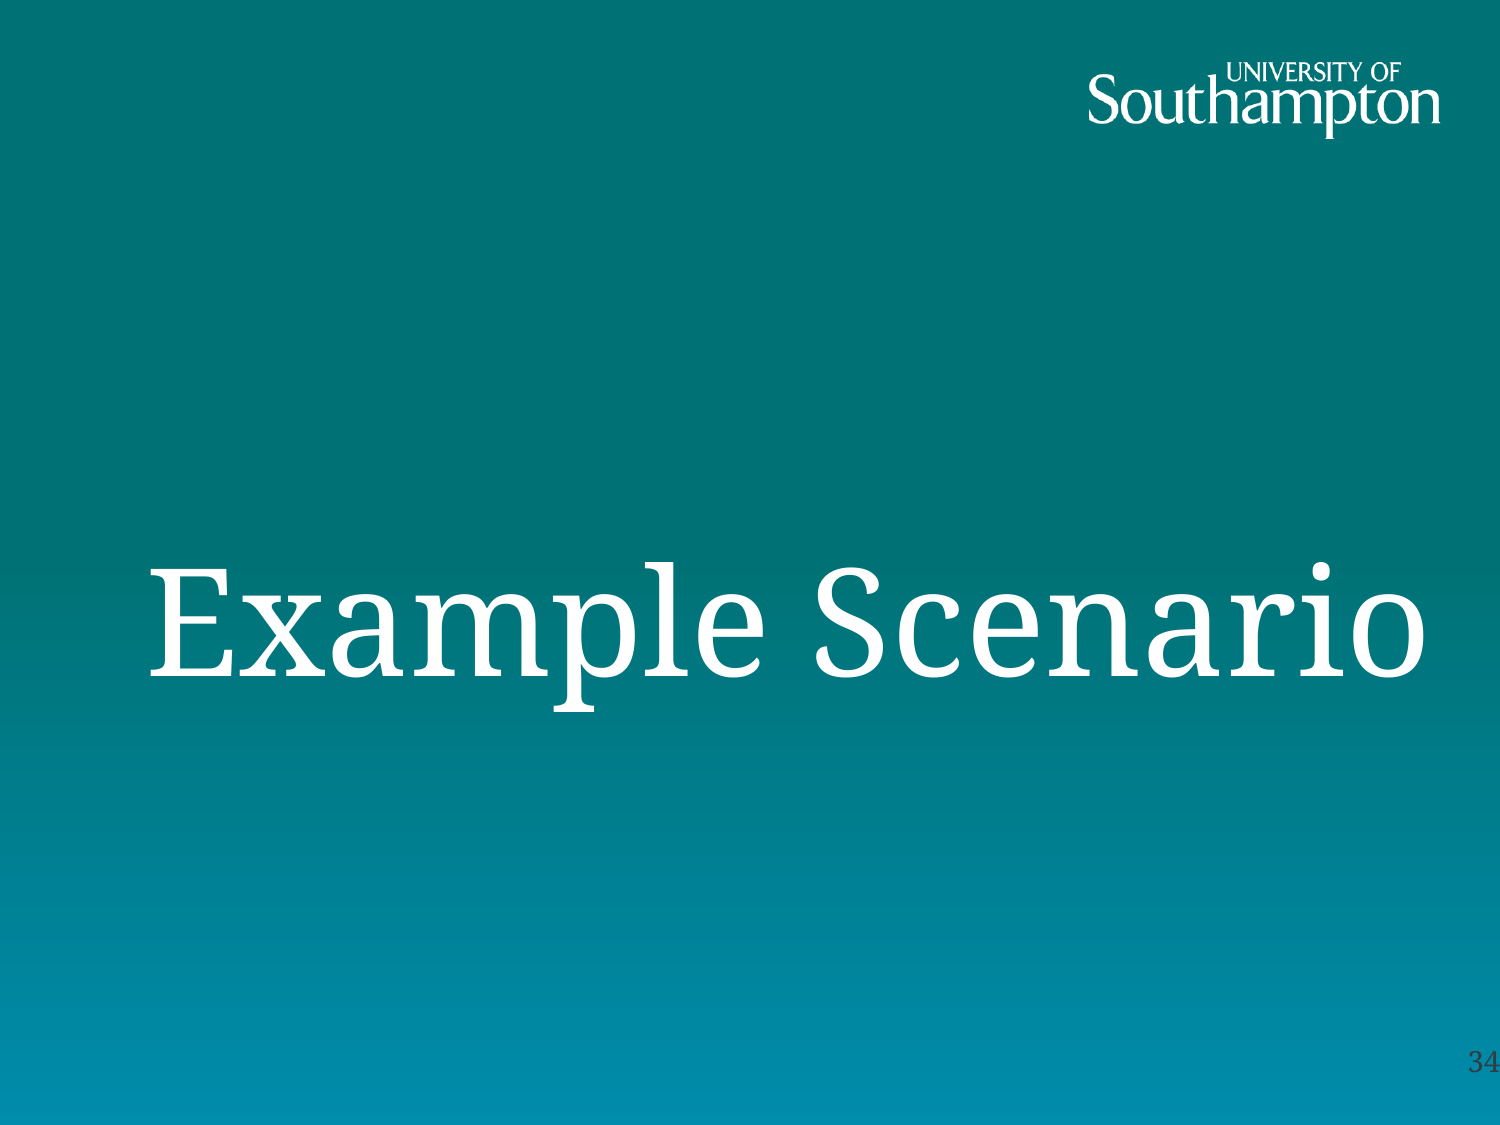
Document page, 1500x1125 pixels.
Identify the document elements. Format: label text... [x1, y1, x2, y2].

slide_number 34 [1212, 1035, 1500, 1088]
title Example Scenario [52, 278, 1448, 954]
picture [1089, 62, 1441, 139]
